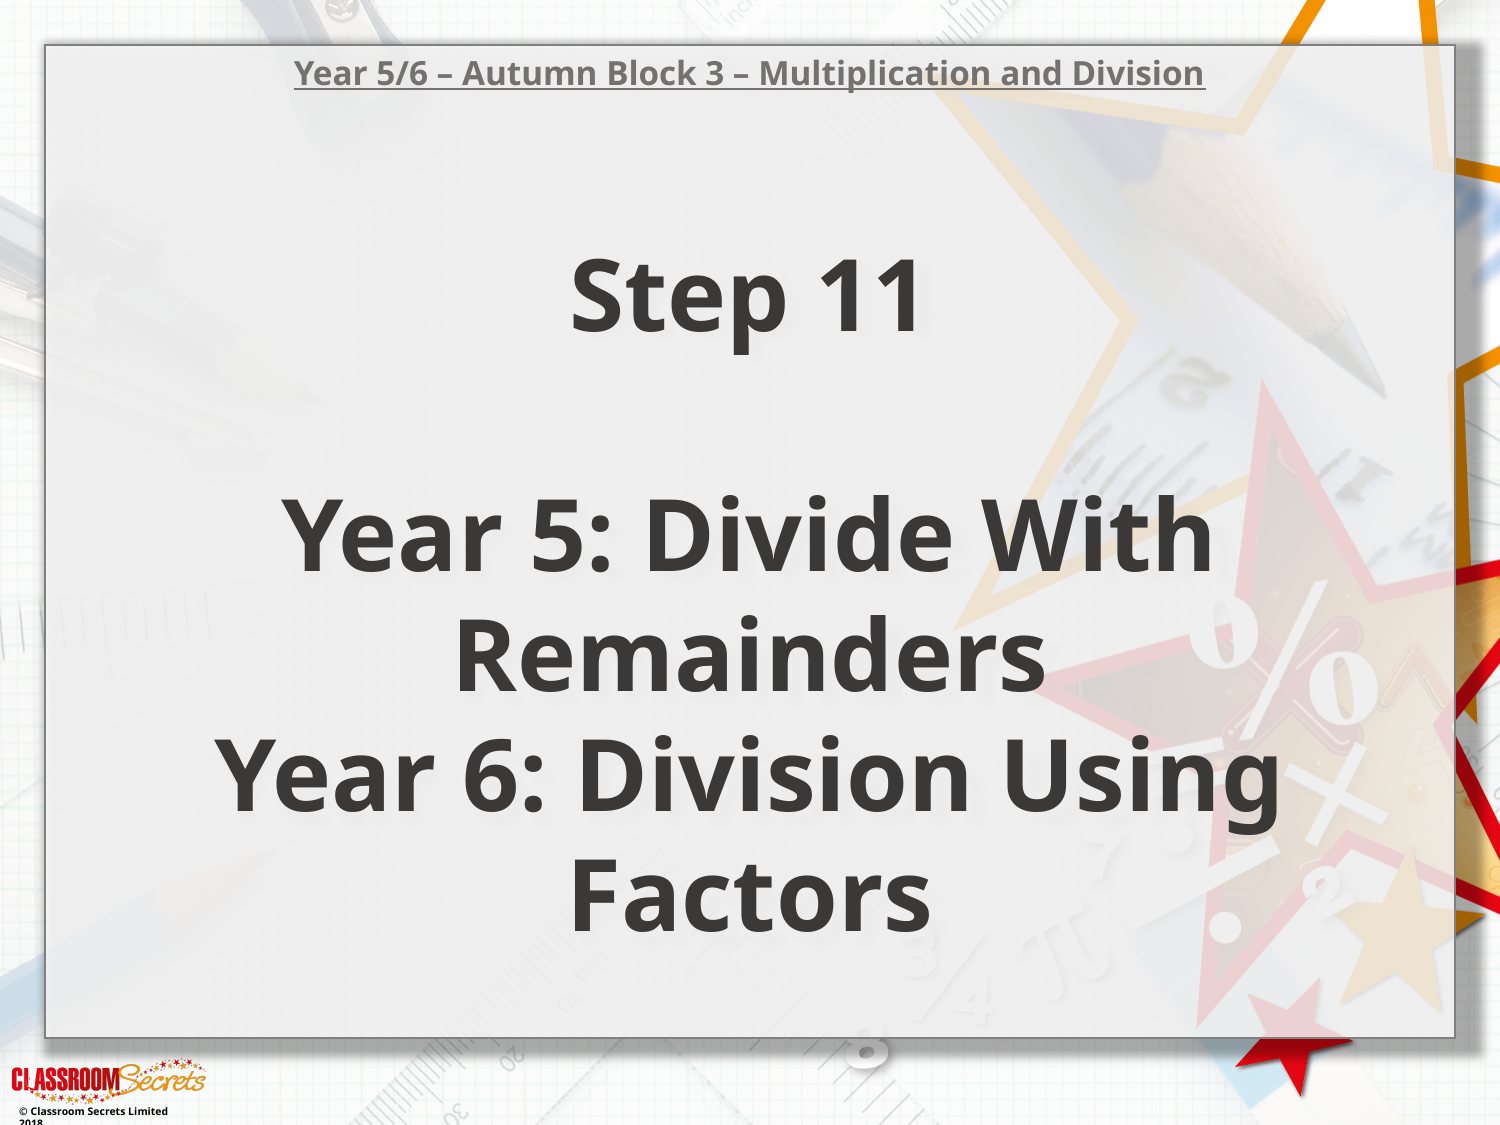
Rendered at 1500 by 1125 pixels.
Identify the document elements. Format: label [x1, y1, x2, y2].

text_box [4, 1058, 207, 1125]
picture [0, 0, 1500, 1125]
